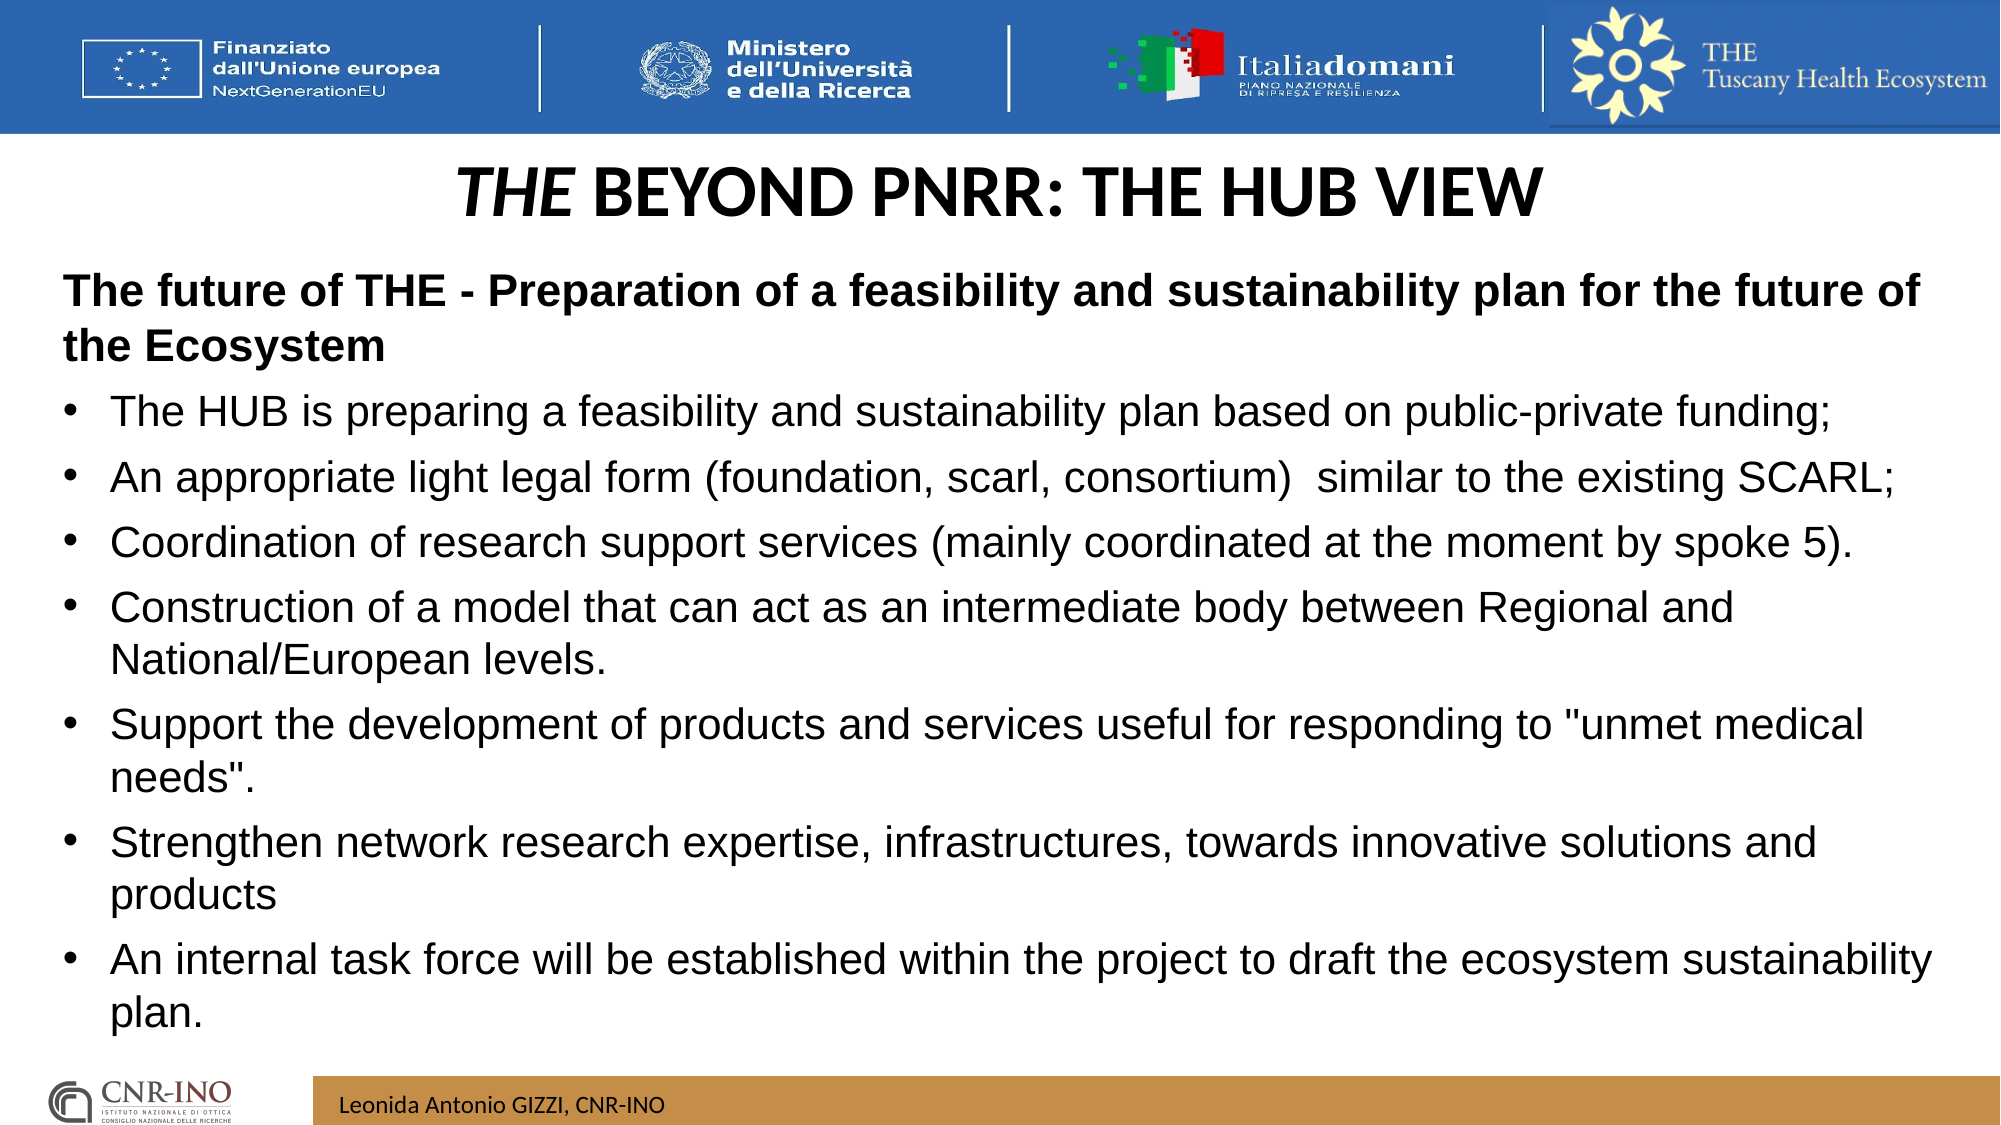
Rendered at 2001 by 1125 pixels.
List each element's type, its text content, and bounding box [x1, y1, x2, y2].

picture [313, 1076, 2000, 1125]
picture [0, 0, 2000, 139]
title THE BEYOND PNRR: THE HUB VIEW [137, 144, 1863, 273]
text_box The future of THE - Preparation of a feasibility and sustainability plan for the future of the Ecosystem The HUB is preparing a feasibility and sustainability plan based on public-private funding; An appropriate light legal form (foundation, scarl, consortium) similar to the existing SCARL; Coordination of research support services (mainly coordinated at the moment by spoke 5). Construction of a model that can act as an intermediate body between Regional and National/European levels. Support the development of products and services useful for responding to "unmet medical needs". Strengthen network research expertise, infrastructures, towards innovative solutions and products An internal task force will be established within the project to draft the ecosystem sustainability plan. [48, 253, 1979, 1044]
picture [45, 1078, 235, 1125]
